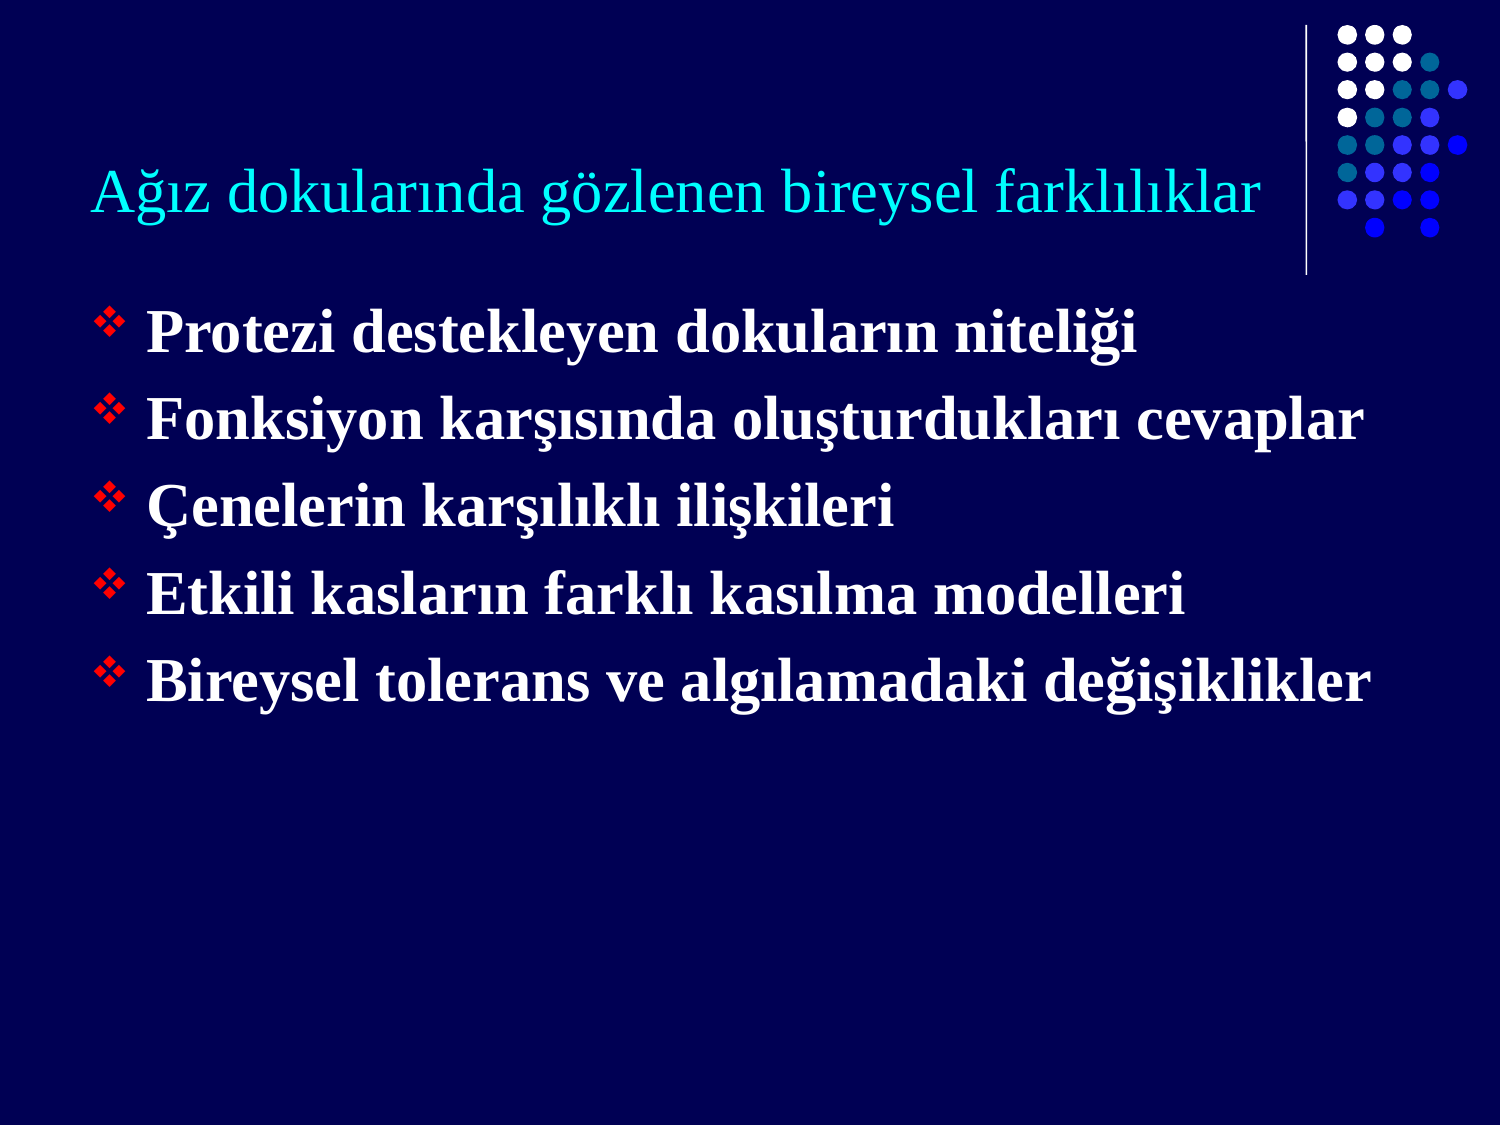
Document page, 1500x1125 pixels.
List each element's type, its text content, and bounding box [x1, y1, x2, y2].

list Protezi destekleyen dokuların niteliği Fonksiyon karşısında oluşturdukları cevaplar Çenelerin karşılıklı ilişkileri Etkili kasların farklı kasılma modelleri Bireysel tolerans ve algılamadaki değişiklikler [74, 281, 1426, 1006]
title Ağız dokularında gözlenen bireysel farklılıklar [74, 19, 1313, 233]
